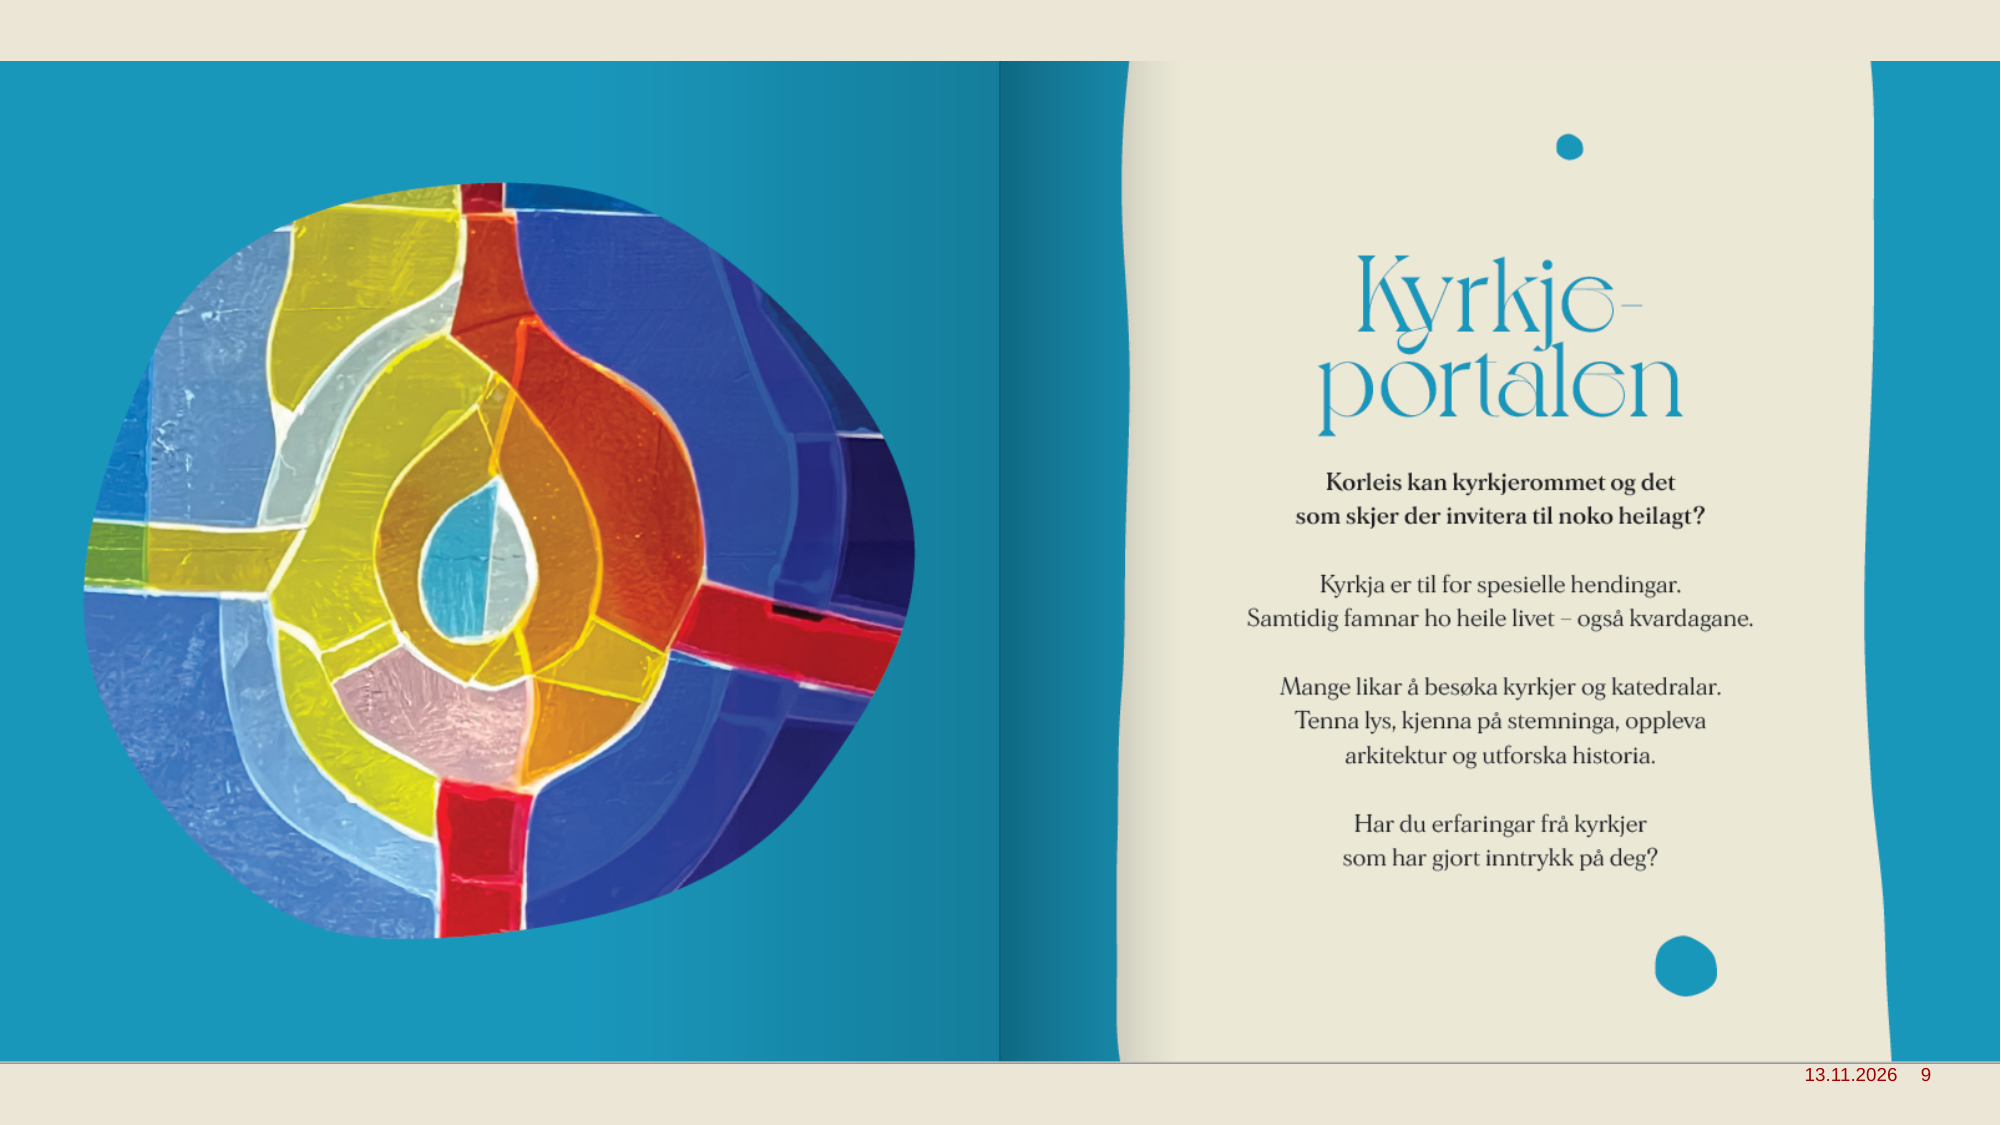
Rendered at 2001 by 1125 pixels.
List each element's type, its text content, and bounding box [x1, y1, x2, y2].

picture [0, 61, 2000, 1064]
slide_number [1719, 1064, 1898, 1091]
slide_number 9 [1920, 1064, 1978, 1091]
